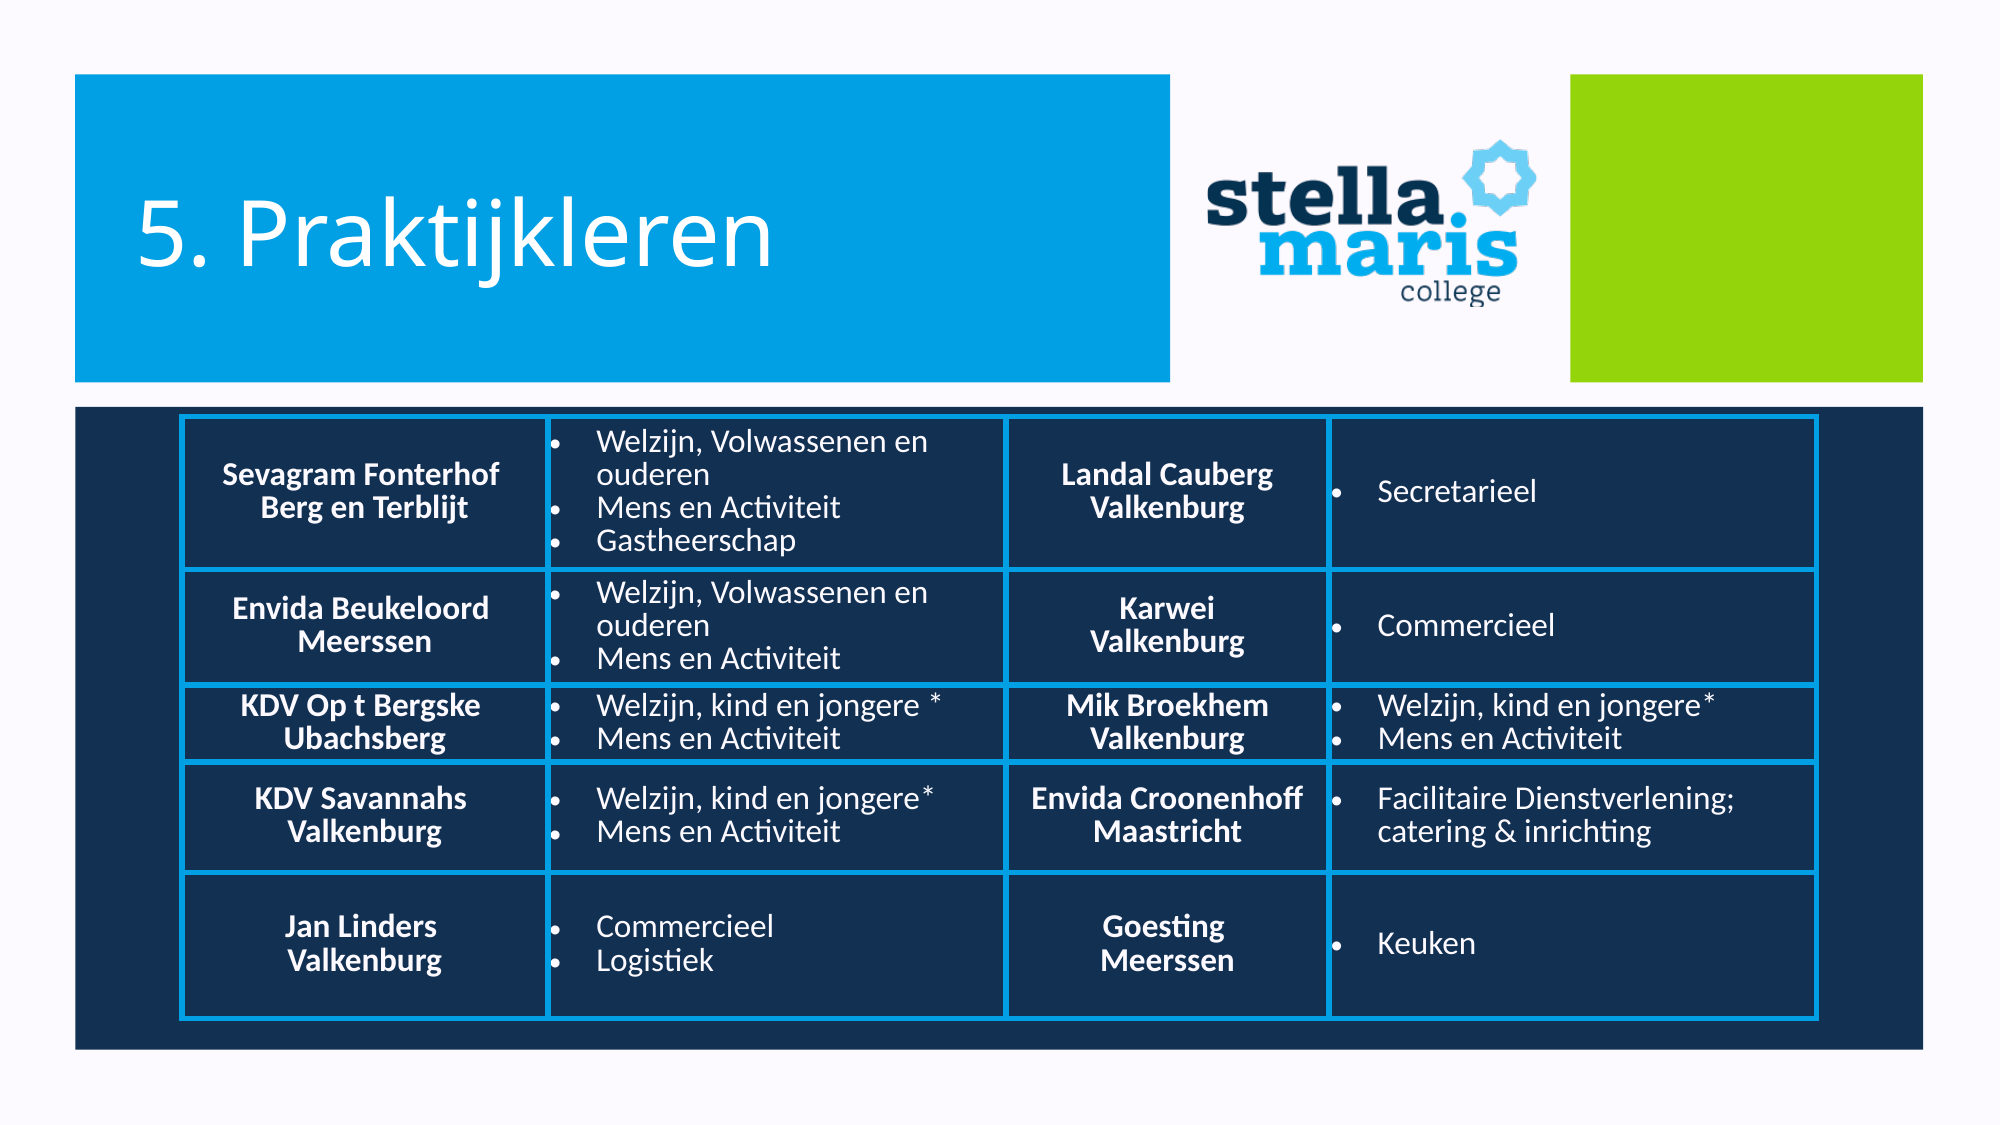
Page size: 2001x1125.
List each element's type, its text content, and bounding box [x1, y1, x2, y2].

table_cell Commercieel Logistiek [551, 875, 1003, 1016]
table_cell KDV Savannahs Valkenburg [185, 765, 545, 870]
table_cell Welzijn, kind en jongere* Mens en Activiteit [551, 765, 1003, 870]
table_cell Karwei Valkenburg [1009, 572, 1326, 682]
table_cell Commercieel [1332, 572, 1814, 682]
table_cell Welzijn, kind en jongere * Mens en Activiteit [551, 688, 1003, 759]
table_header Secretarieel [1332, 419, 1814, 567]
picture [1207, 139, 1537, 307]
table_cell Keuken [1332, 875, 1814, 1016]
title 5. Praktijkleren [120, 120, 1119, 354]
text_box [1193, 75, 1547, 384]
table_header Welzijn, Volwassenen en ouderen Mens en Activiteit Gastheerschap [551, 419, 1003, 567]
table_header Landal Cauberg Valkenburg [1009, 419, 1326, 567]
table_cell Welzijn, kind en jongere* Mens en Activiteit [1332, 688, 1814, 759]
table_cell Facilitaire Dienstverlening; catering & inrichting [1332, 765, 1814, 870]
text_box [74, 406, 1924, 1051]
table_cell KDV Op t Bergske Ubachsberg [185, 688, 545, 759]
table_cell Jan Linders Valkenburg [185, 875, 545, 1016]
table_header Sevagram Fonterhof Berg en Terblijt [185, 419, 545, 567]
table_cell Goesting Meerssen [1009, 875, 1326, 1016]
table_cell Welzijn, Volwassenen en ouderen Mens en Activiteit [551, 572, 1003, 682]
text_box [1569, 73, 1924, 383]
table_cell Mik Broekhem Valkenburg [1009, 688, 1326, 759]
table_cell Envida Croonenhoff Maastricht [1009, 765, 1326, 870]
table_cell Envida Beukeloord Meerssen [185, 572, 545, 682]
text_box [74, 73, 1171, 383]
